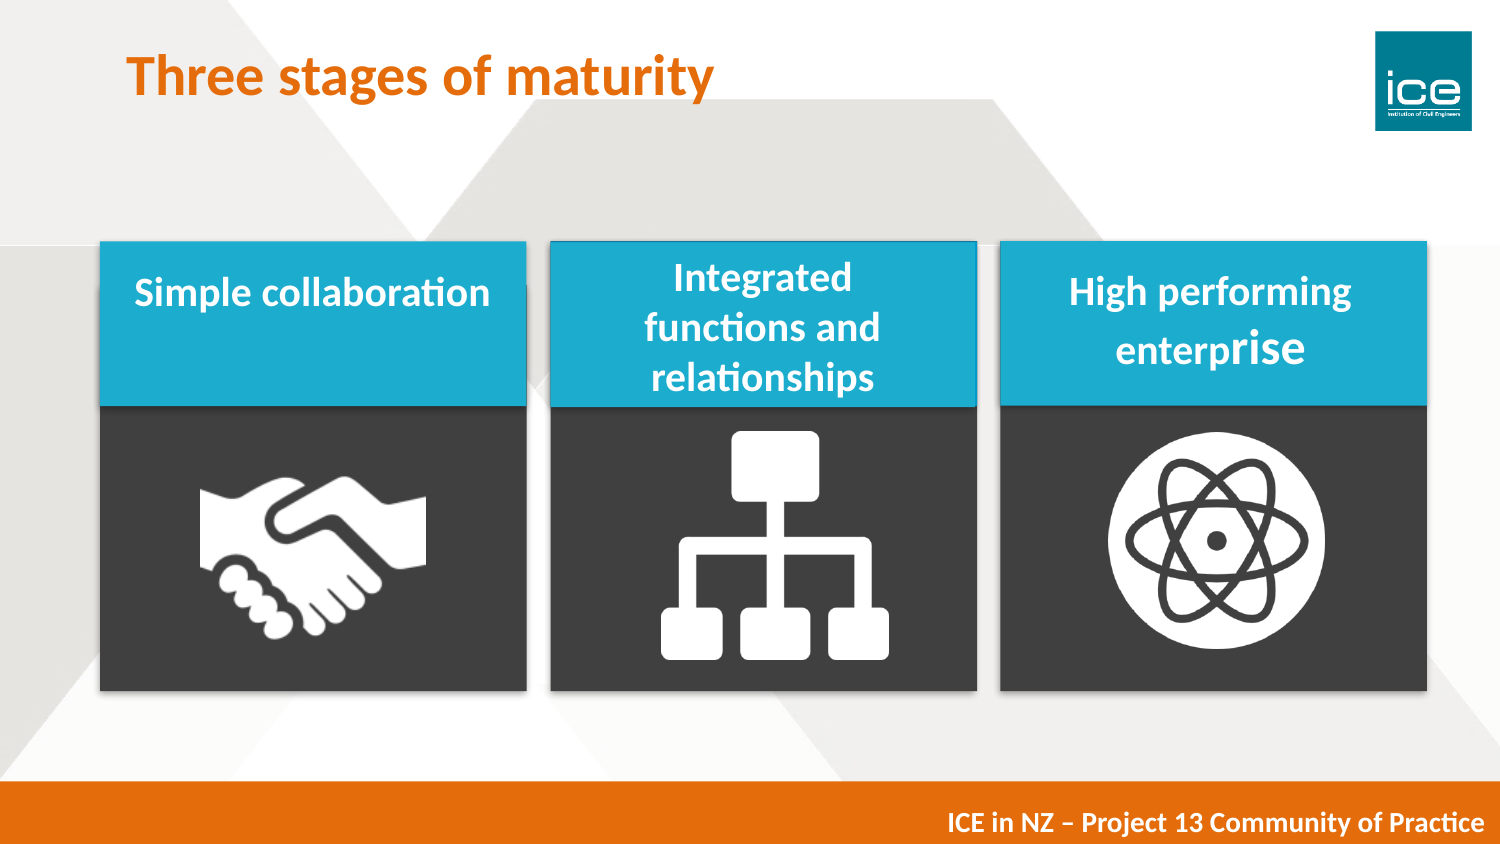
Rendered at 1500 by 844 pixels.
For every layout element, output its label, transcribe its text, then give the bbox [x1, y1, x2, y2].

text_box [99, 413, 527, 692]
picture [661, 431, 889, 660]
text_box [1000, 240, 1428, 406]
text_box Simple collaboration [103, 257, 522, 323]
picture [200, 432, 426, 659]
text_box [99, 241, 527, 407]
list Three stages of maturity [126, 30, 1471, 143]
text_box High performing enterprise [1004, 256, 1418, 382]
text_box [550, 413, 978, 692]
text_box [1000, 413, 1428, 692]
picture [1108, 432, 1325, 650]
text_box Integrated functions and relationships [550, 242, 976, 408]
